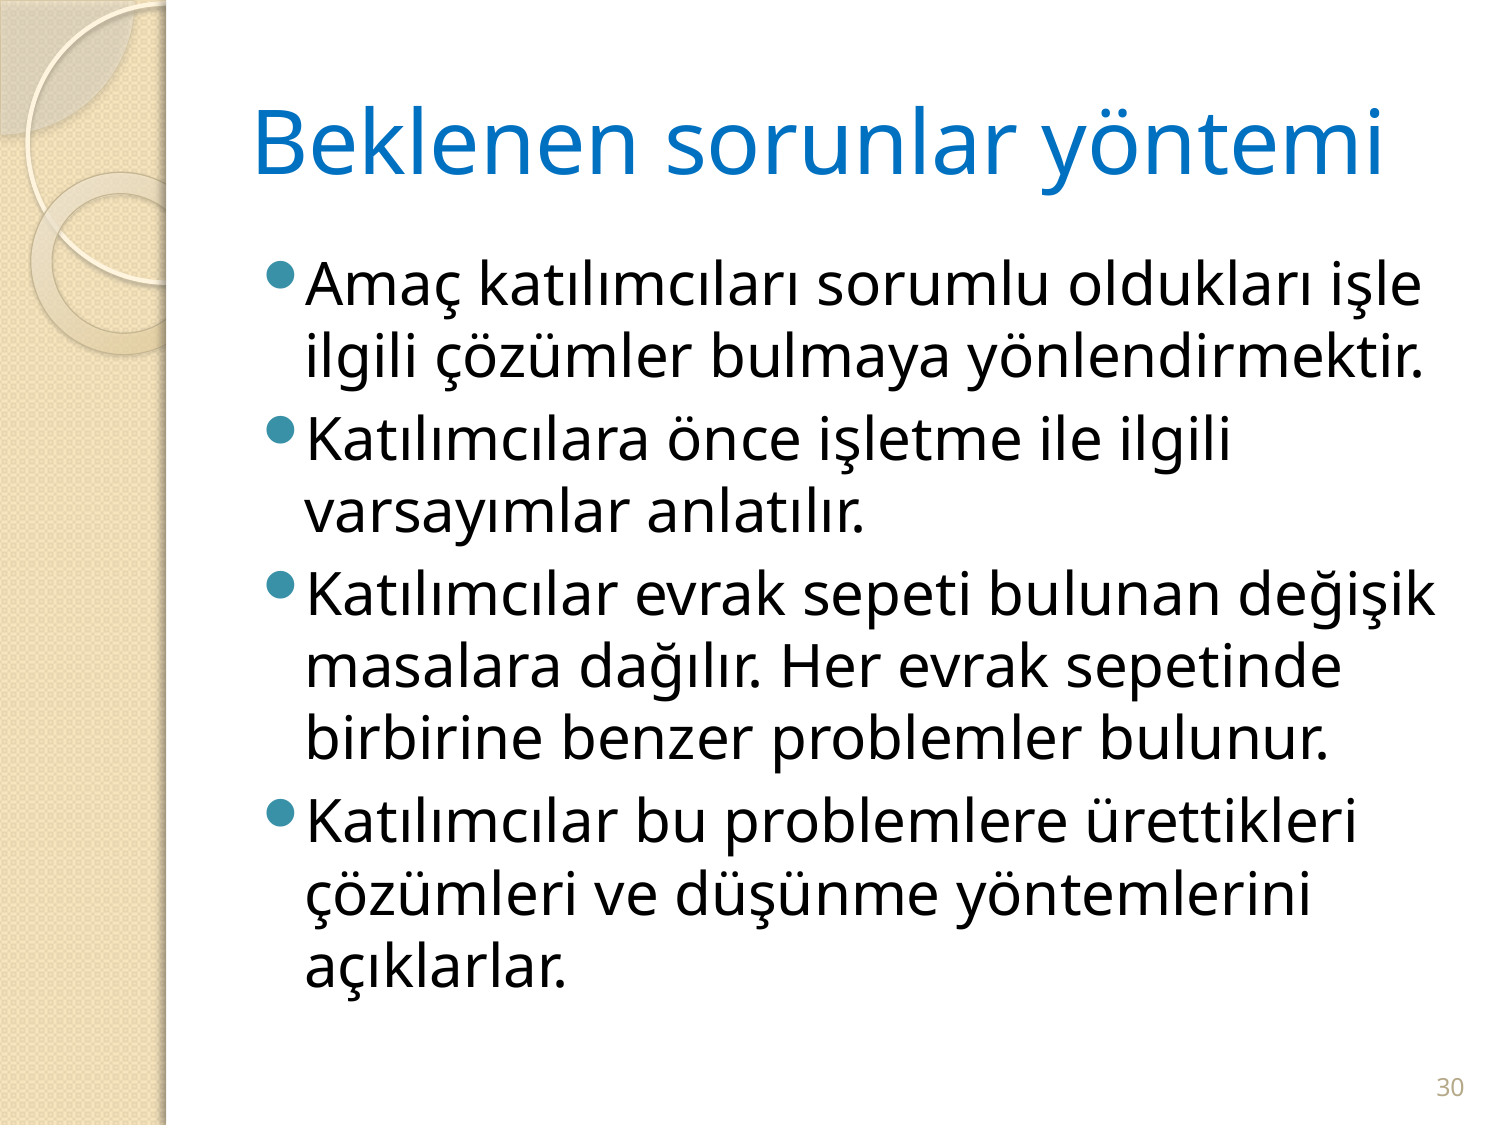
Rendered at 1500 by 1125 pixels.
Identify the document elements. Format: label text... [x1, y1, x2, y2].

list Amaç katılımcıları sorumlu oldukları işle ilgili çözümler bulmaya yönlendirmektir. Katılımcılara önce işletme ile ilgili varsayımlar anlatılır. Katılımcılar evrak sepeti bulunan değişik masalara dağılır. Her evrak sepetinde birbirine benzer problemler bulunur. Katılımcılar bu problemlere ürettikleri çözümleri ve düşünme yöntemlerini açıklarlar. [235, 237, 1466, 1025]
slide_number 30 [1413, 1034, 1488, 1113]
title Beklenen sorunlar yöntemi [235, 45, 1466, 233]
